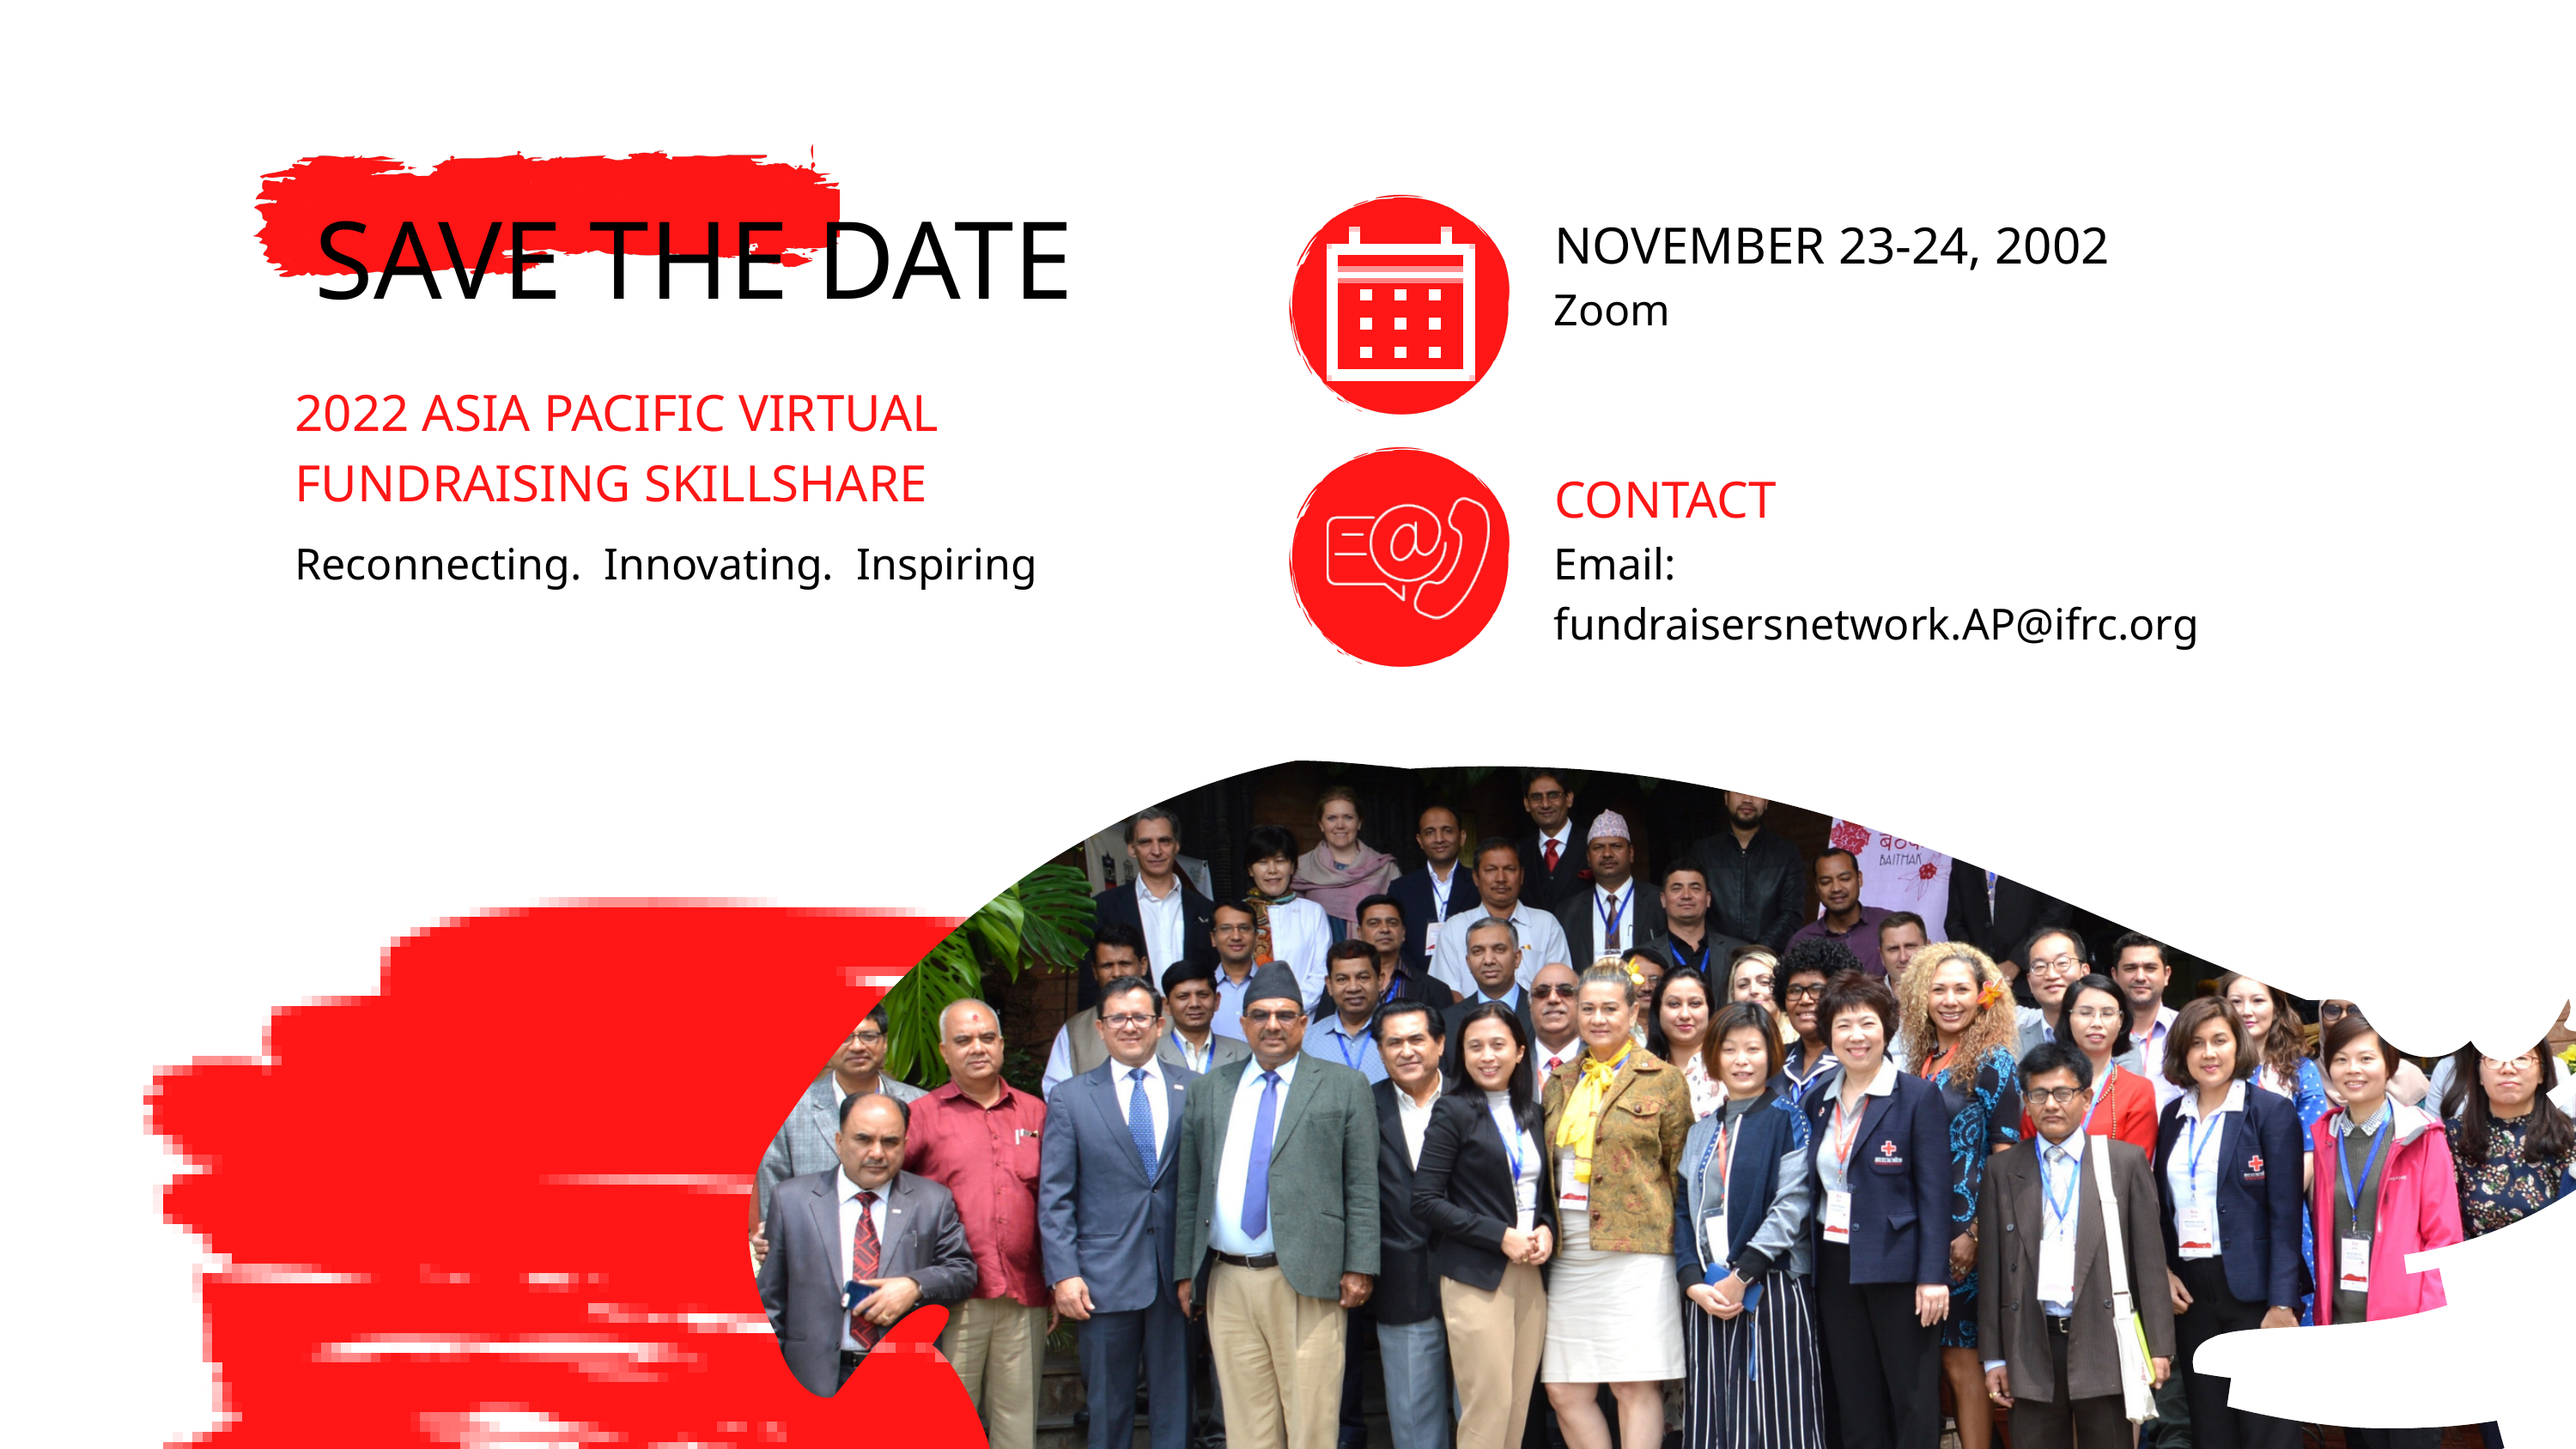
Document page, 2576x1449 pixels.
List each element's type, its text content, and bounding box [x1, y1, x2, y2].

text_box Zoom [1554, 274, 2200, 334]
picture [143, 888, 748, 1449]
text_box SAVE THE DATE [314, 200, 1236, 321]
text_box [748, 760, 2576, 1449]
picture [252, 144, 840, 278]
text_box Reconnecting. Innovating. Inspiring [295, 528, 1057, 589]
text_box 2022 ASIA PACIFIC VIRTUAL FUNDRAISING SKILLSHARE [295, 371, 1200, 512]
picture [1286, 445, 1510, 667]
text_box CONTACT [1554, 458, 2158, 529]
picture [1286, 193, 1510, 415]
text_box Email: fundraisersnetwork.AP@ifrc.org [1554, 528, 2312, 649]
text_box NOVEMBER 23-24, 2002 [1554, 203, 2158, 274]
